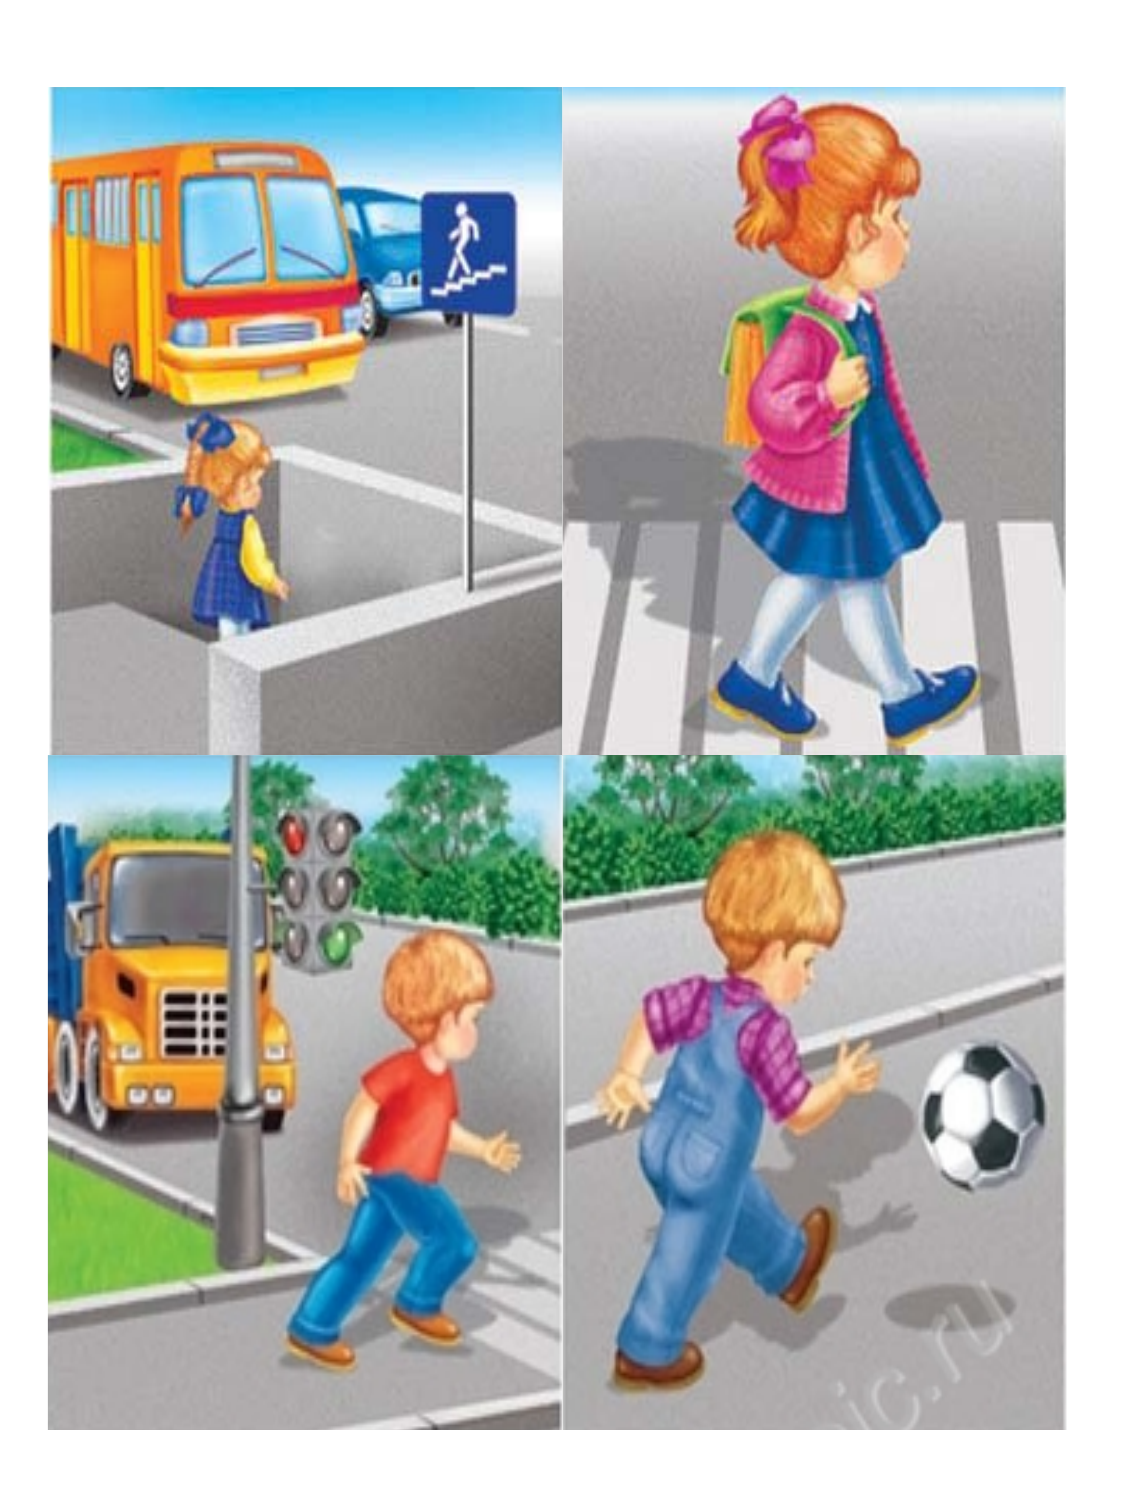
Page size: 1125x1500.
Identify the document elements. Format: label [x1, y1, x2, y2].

picture [47, 87, 1067, 1430]
